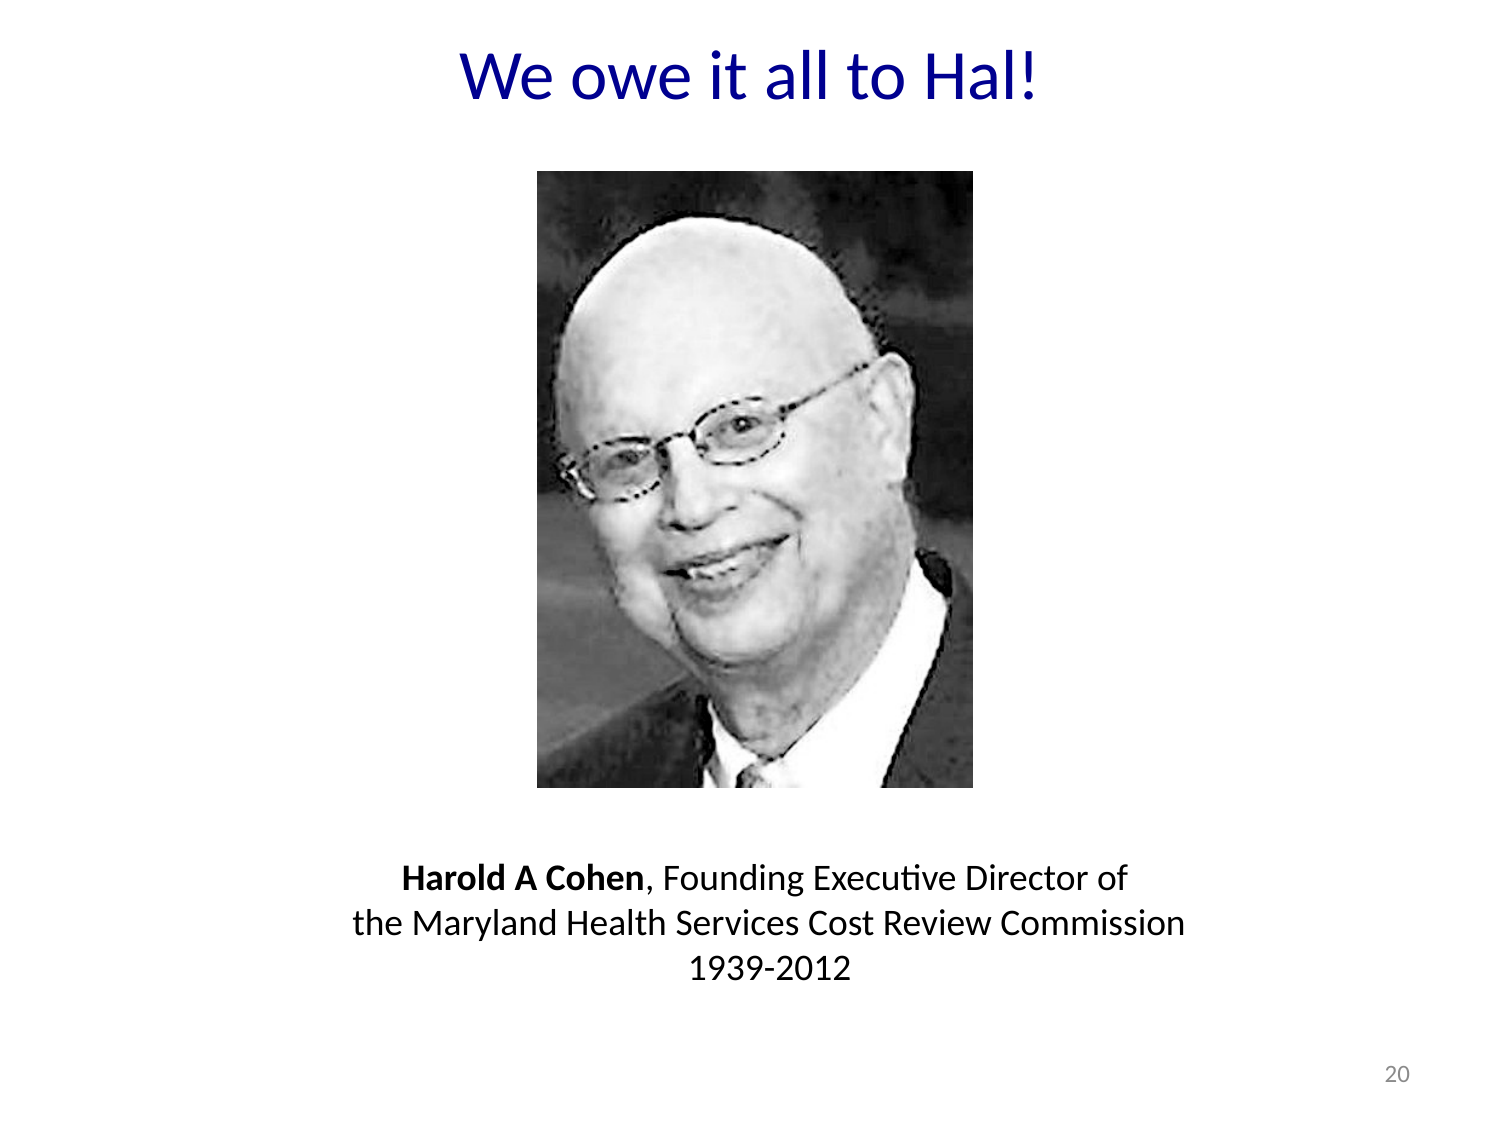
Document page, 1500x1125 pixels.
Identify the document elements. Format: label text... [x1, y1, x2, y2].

picture [537, 170, 974, 788]
slide_number 20 [1074, 1042, 1425, 1103]
text_box Harold A Cohen, Founding Executive Director of the Maryland Health Services Cost Review Commission 1939-2012 [337, 845, 1202, 1041]
title We owe it all to Hal! [50, 14, 1450, 128]
